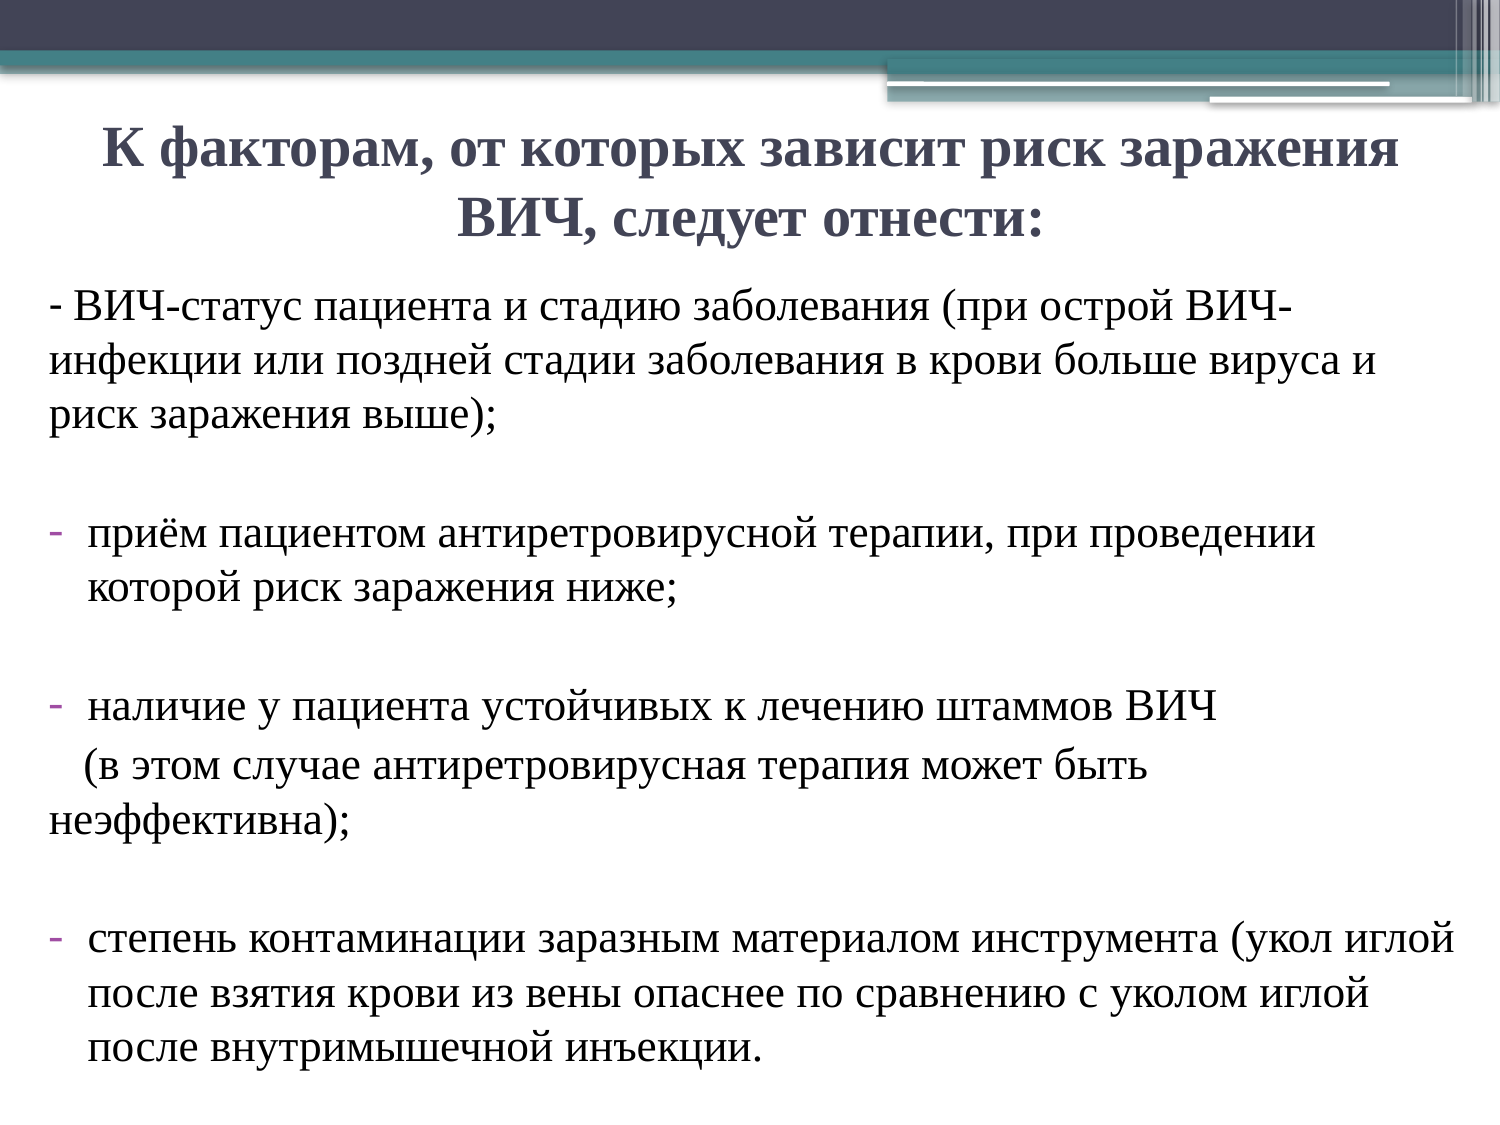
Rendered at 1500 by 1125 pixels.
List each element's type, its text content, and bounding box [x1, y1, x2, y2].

list - ВИЧ-статус пациента и стадию заболевания (при острой ВИЧ-инфекции или поздней стадии заболевания в крови больше вируса и риск заражения выше); приём пациентом антиретровирусной терапии, при проведении которой риск заражения ниже; наличие у пациента устойчивых к лечению штаммов ВИЧ (в этом случае антиретровирусная терапия может быть неэффективна); степень контаминации заразным материалом инструмента (укол иглой после взятия крови из вены опаснее по сравнению с уколом иглой после внутримышечной инъекции. [17, 267, 1483, 1079]
title К факторам, от которых зависит риск заражения ВИЧ, следует отнести: [76, 125, 1427, 267]
